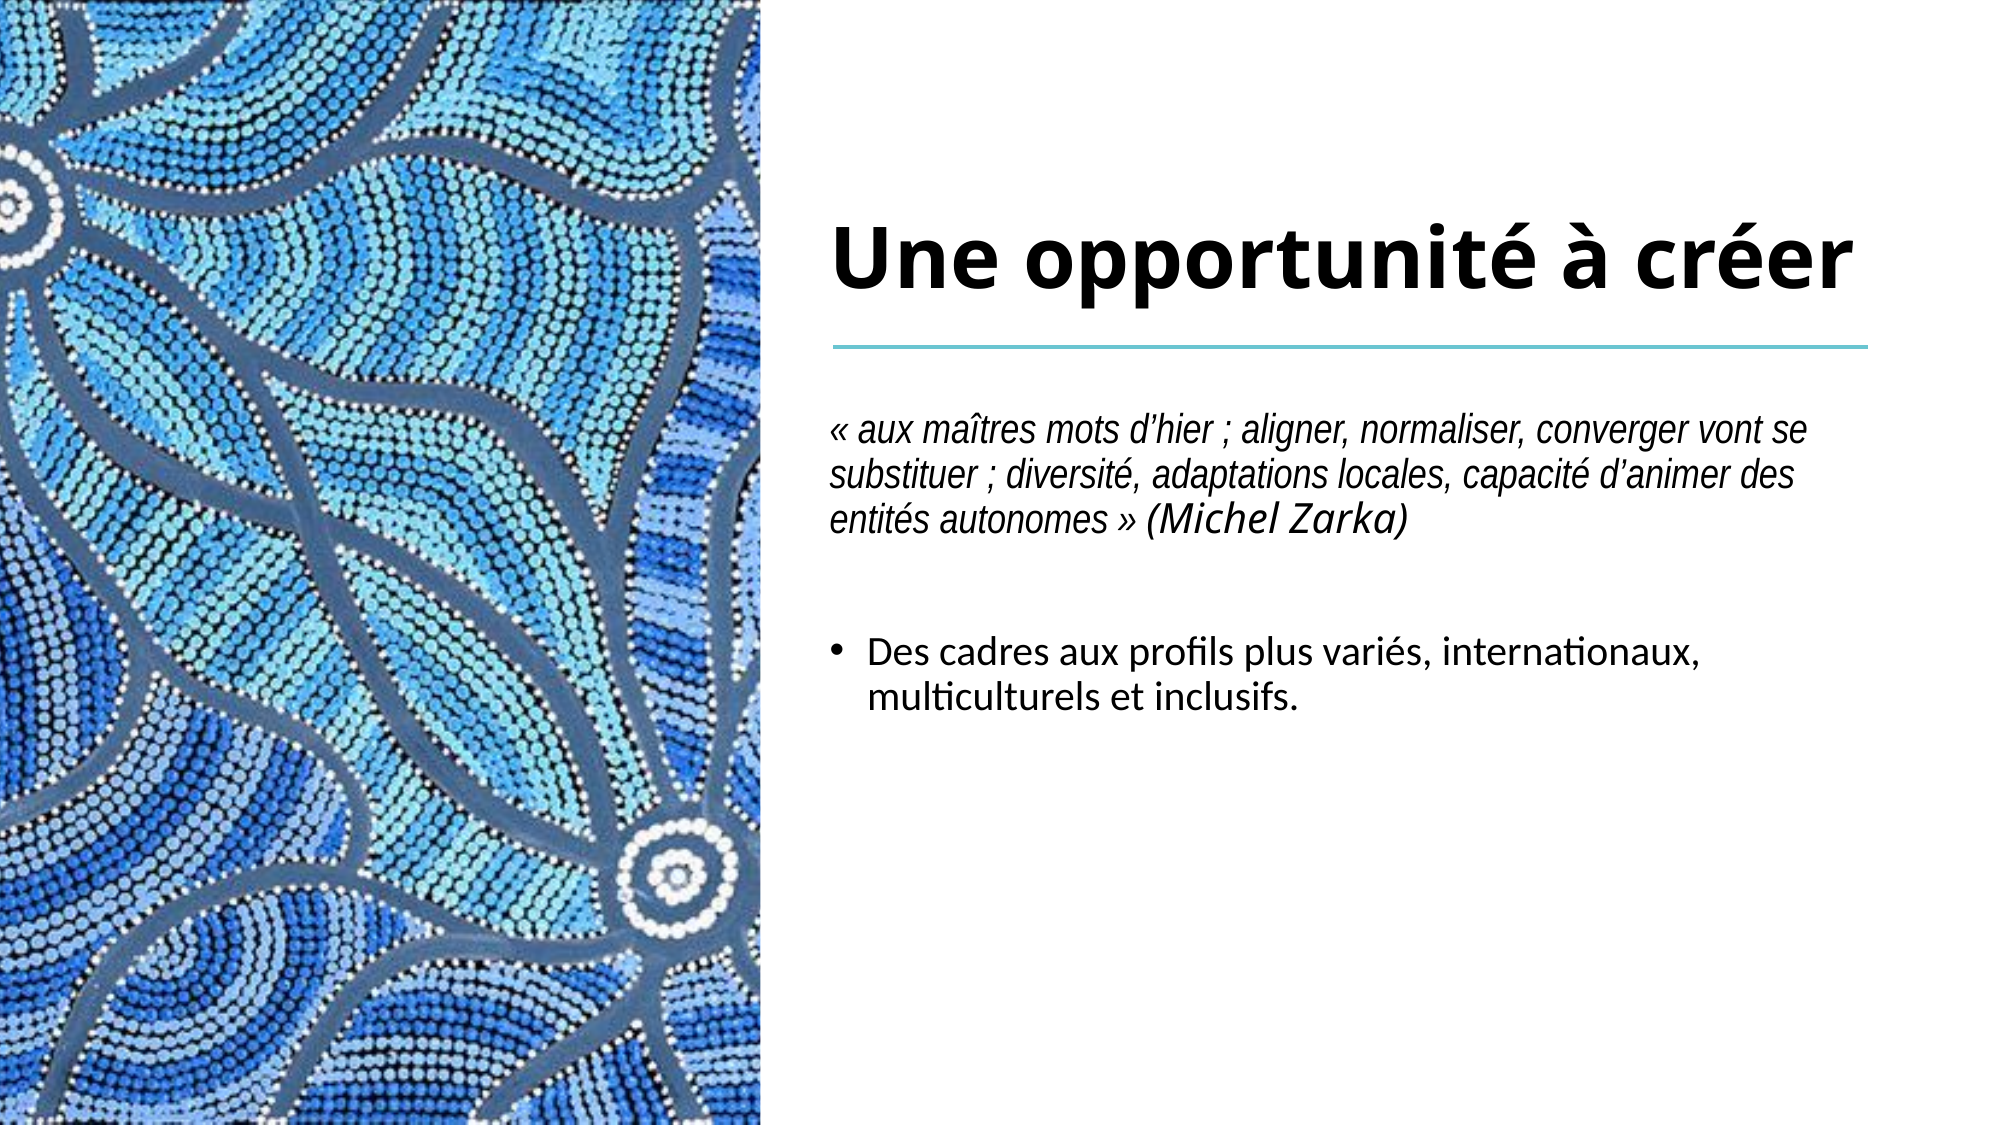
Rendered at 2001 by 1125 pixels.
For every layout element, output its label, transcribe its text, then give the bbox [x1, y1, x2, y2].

title Une opportunité à créer [814, 103, 1895, 315]
picture [0, 0, 761, 1125]
list « aux maîtres mots d’hier ; aligner, normaliser, converger vont se substituer ; diversité, adaptations locales, capacité d’animer des entités autonomes » (Michel Zarka) Des cadres aux profils plus variés, internationaux, multiculturels et inclusifs. [814, 399, 1895, 1021]
